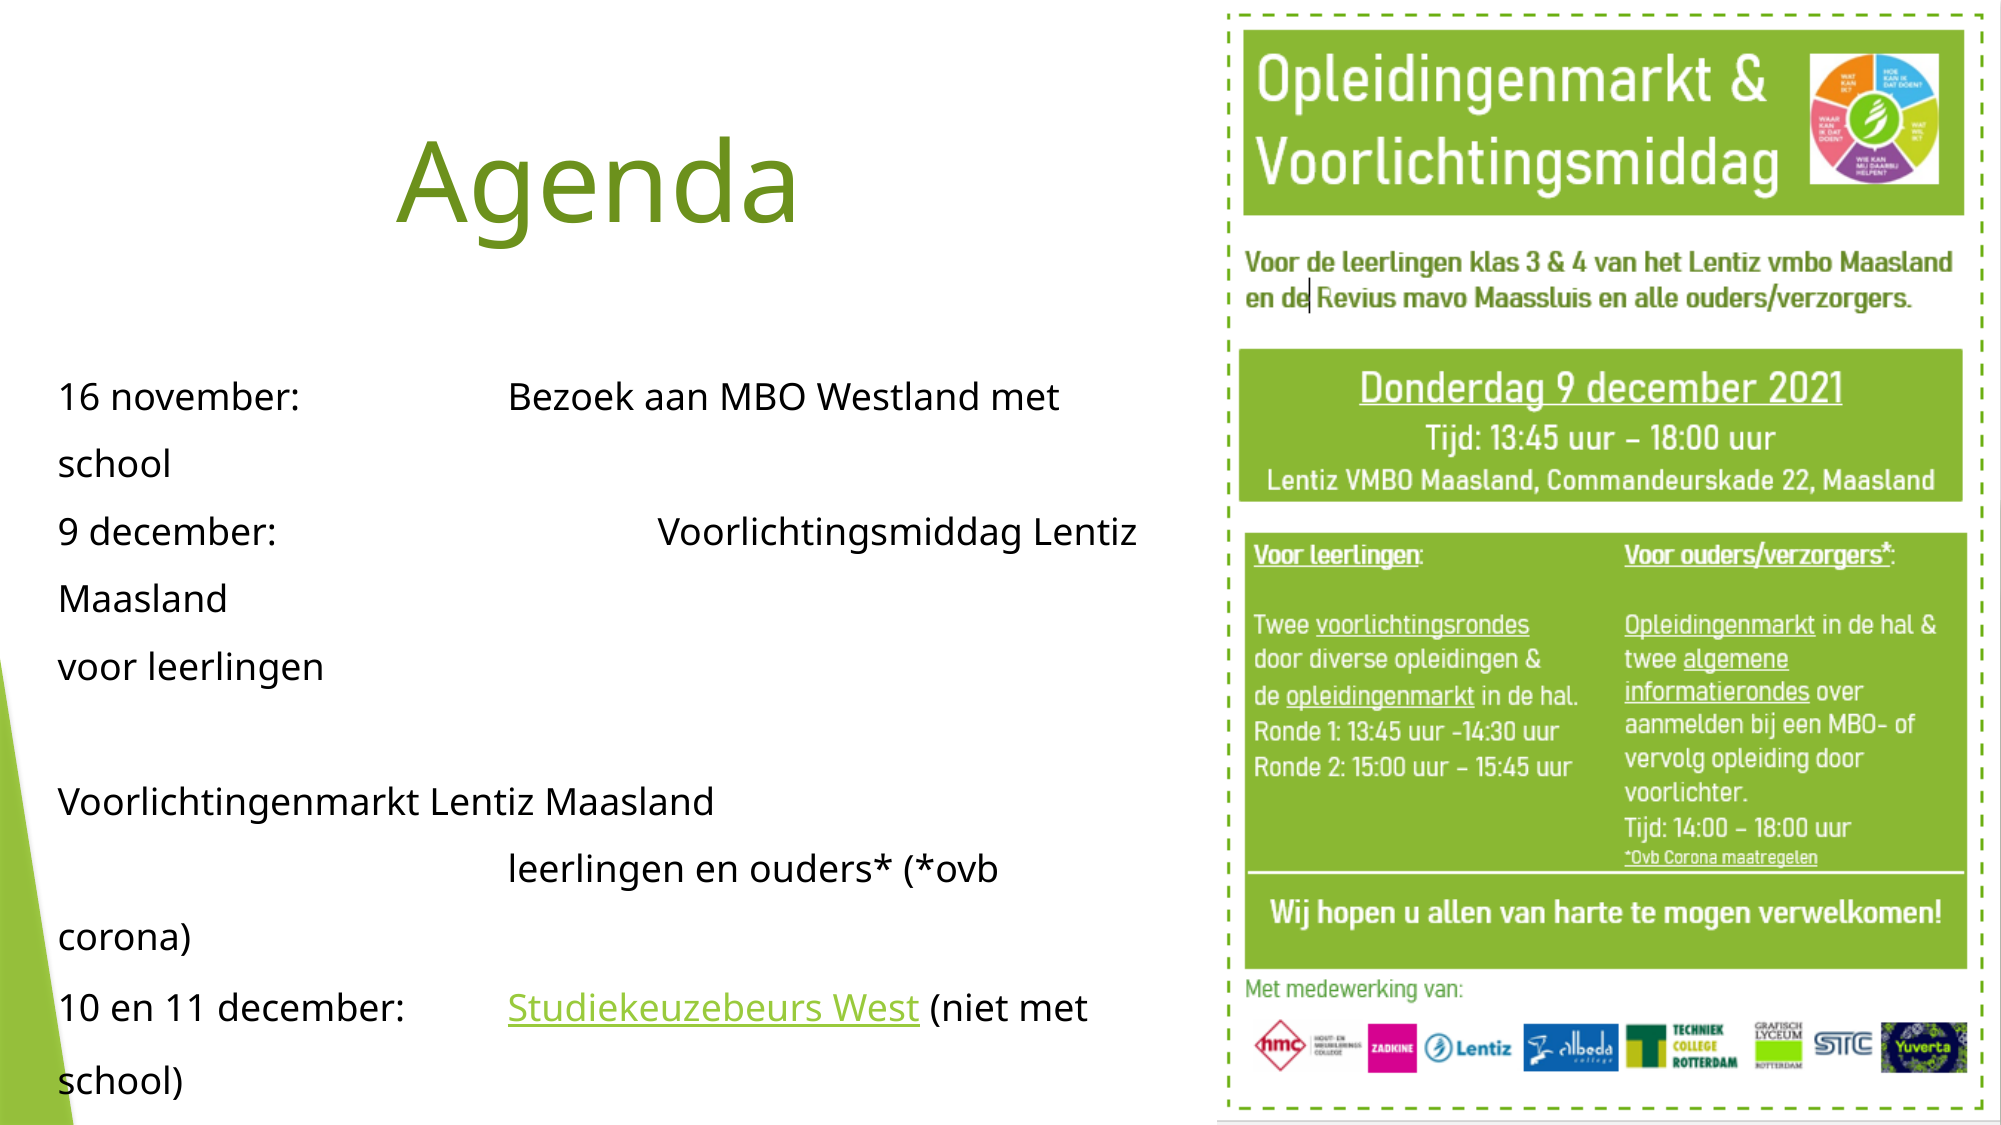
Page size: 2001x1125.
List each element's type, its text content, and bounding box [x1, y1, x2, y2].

text_box Agenda 16 november: Bezoek aan MBO Westland met school 9 december: Voorlichtingsmiddag Lentiz Maasland voor leerlingen Voorlichtingenmarkt Lentiz Maasland leerlingen en ouders* (*ovb corona) 10 en 11 december: Studiekeuzebeurs West (niet met school) 13 en 14 december: Bekijkjetoekomstnu opleidingenbeurs. 1 april 2022: Aanmelding MBO’s met toelatingsrecht. [42, 103, 1157, 1125]
picture [1216, 0, 2000, 1125]
